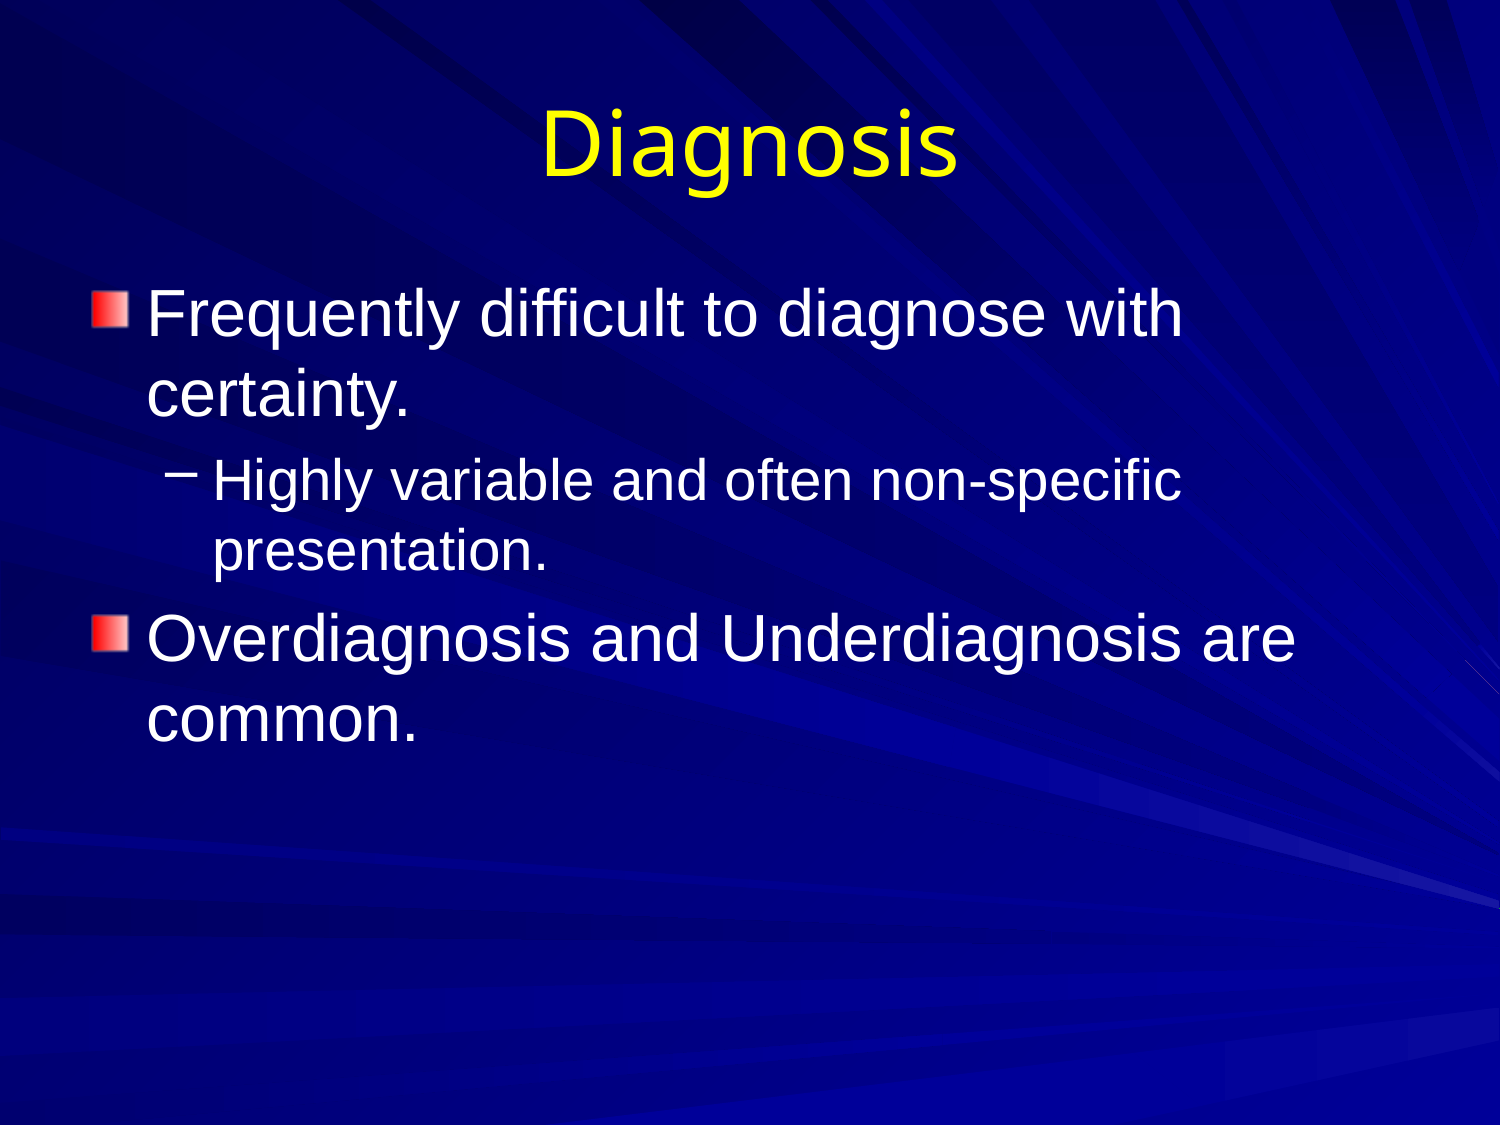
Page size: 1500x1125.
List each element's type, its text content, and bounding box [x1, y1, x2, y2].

title Diagnosis [74, 45, 1426, 234]
picture [90, 613, 133, 656]
picture [90, 289, 133, 332]
list Frequently difficult to diagnose with certainty. Highly variable and often non-specific presentation. Overdiagnosis and Underdiagnosis are common. [74, 262, 1436, 1006]
